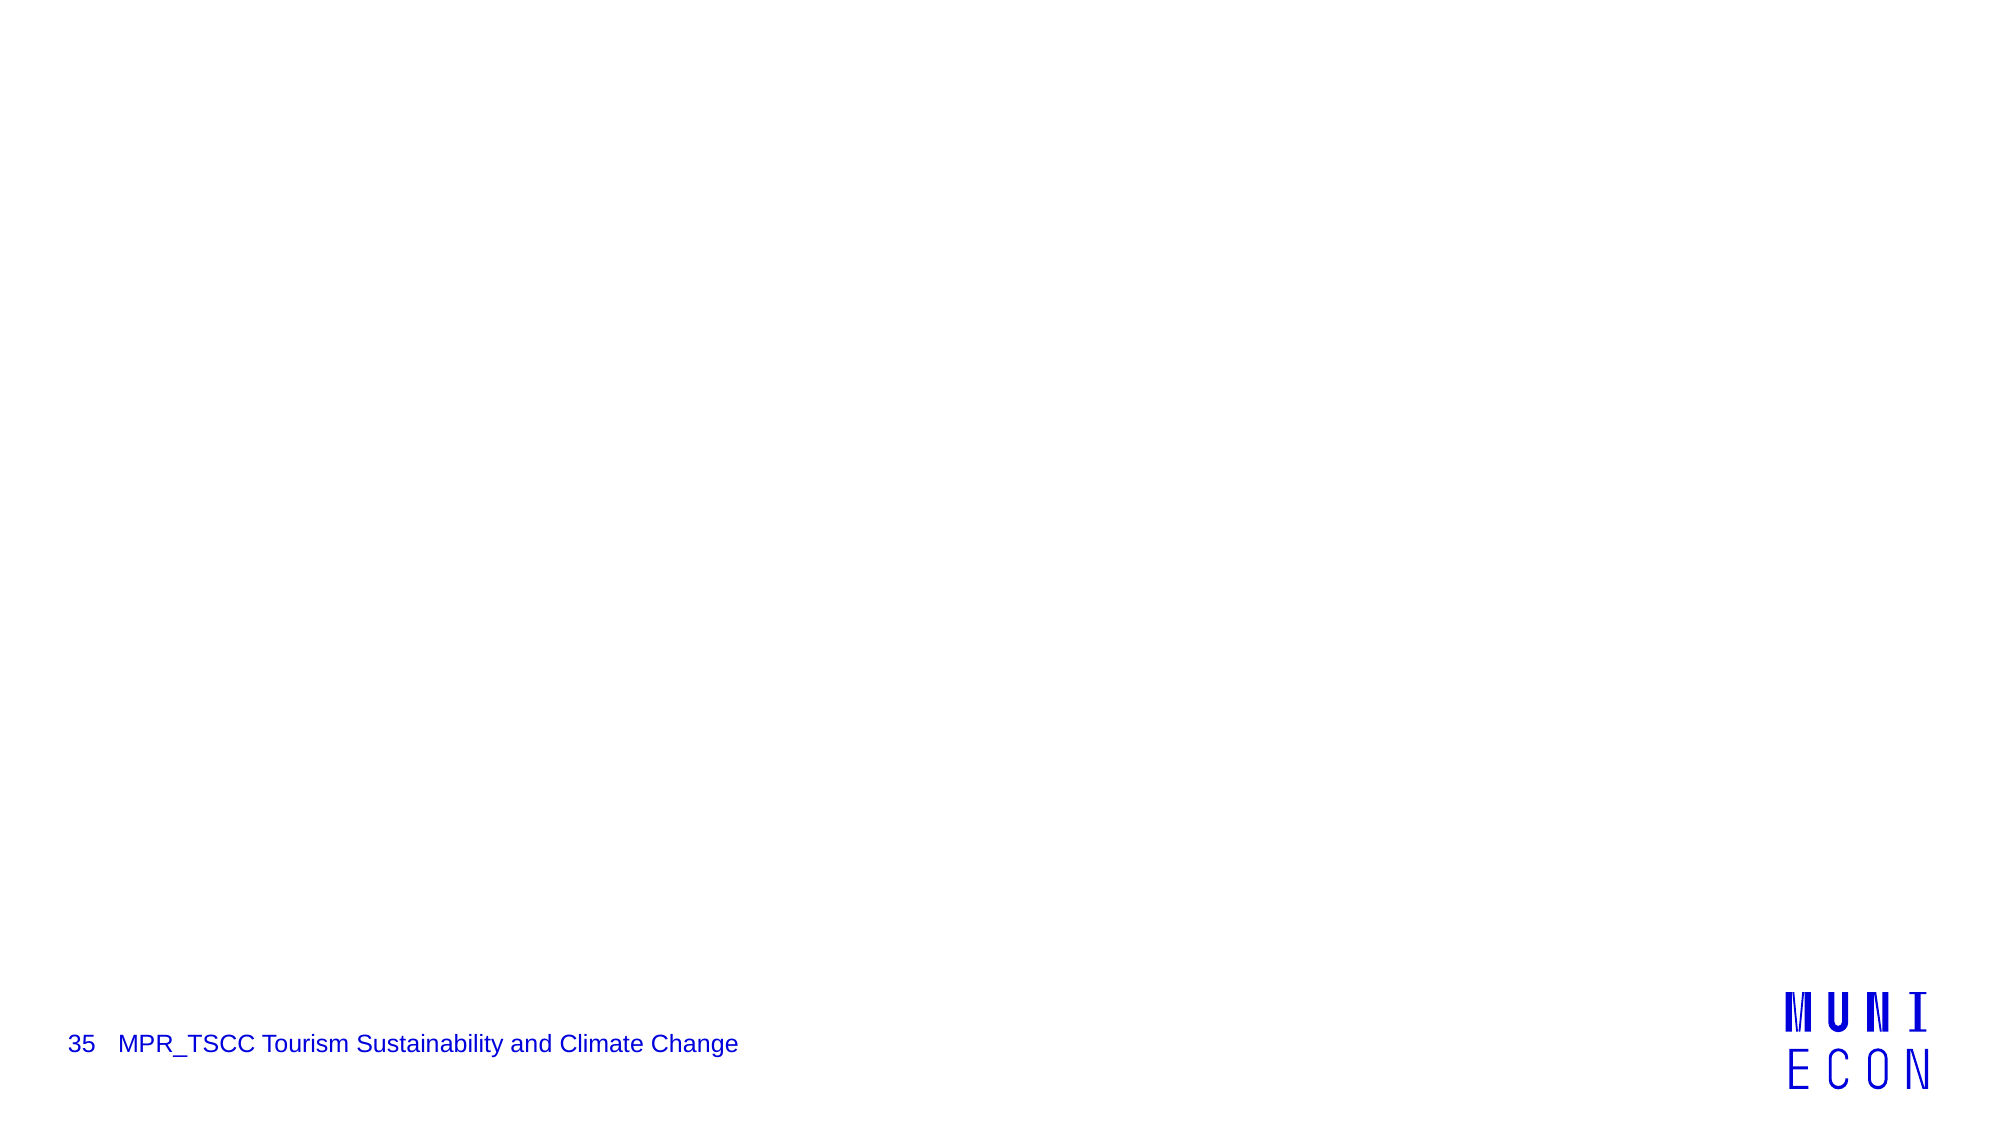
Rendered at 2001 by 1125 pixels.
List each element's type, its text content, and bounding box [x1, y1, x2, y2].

footer MPR_TSCC Tourism Sustainability and Climate Change [118, 1021, 1418, 1063]
slide_number 35 [67, 1021, 110, 1063]
